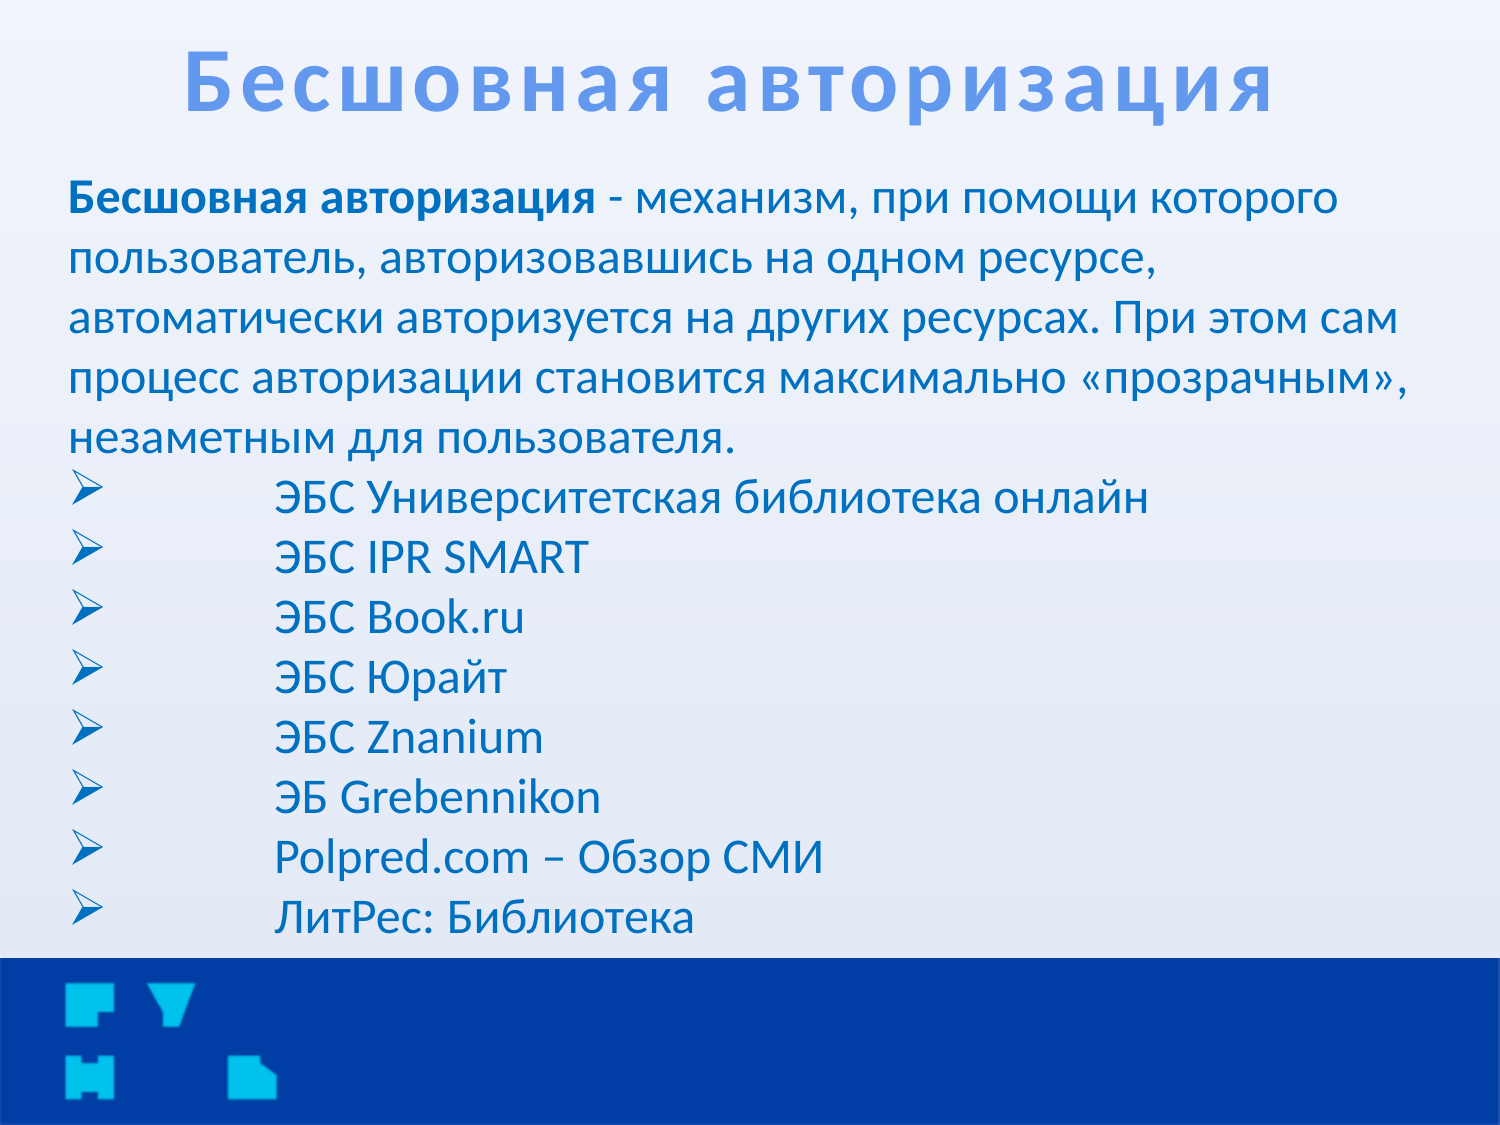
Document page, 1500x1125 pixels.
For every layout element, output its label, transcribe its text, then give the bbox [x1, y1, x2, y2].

text_box Бесшовная авторизация - механизм, при помощи которого пользователь, авторизовавшись на одном ресурсе, автоматически авторизуется на других ресурсах. При этом сам процесс авторизации становится максимально «прозрачным», незаметным для пользователя. ЭБС Университетская библиотека онлайн ЭБС IPR SMART ЭБС Book.ru ЭБС Юрайт ЭБС Znanium ЭБ Grebennikon Polpred.com – Обзор СМИ ЛитРес: Библиотека [53, 155, 1447, 958]
picture [0, 958, 1500, 1125]
title Бесшовная авторизация [75, 0, 1412, 149]
